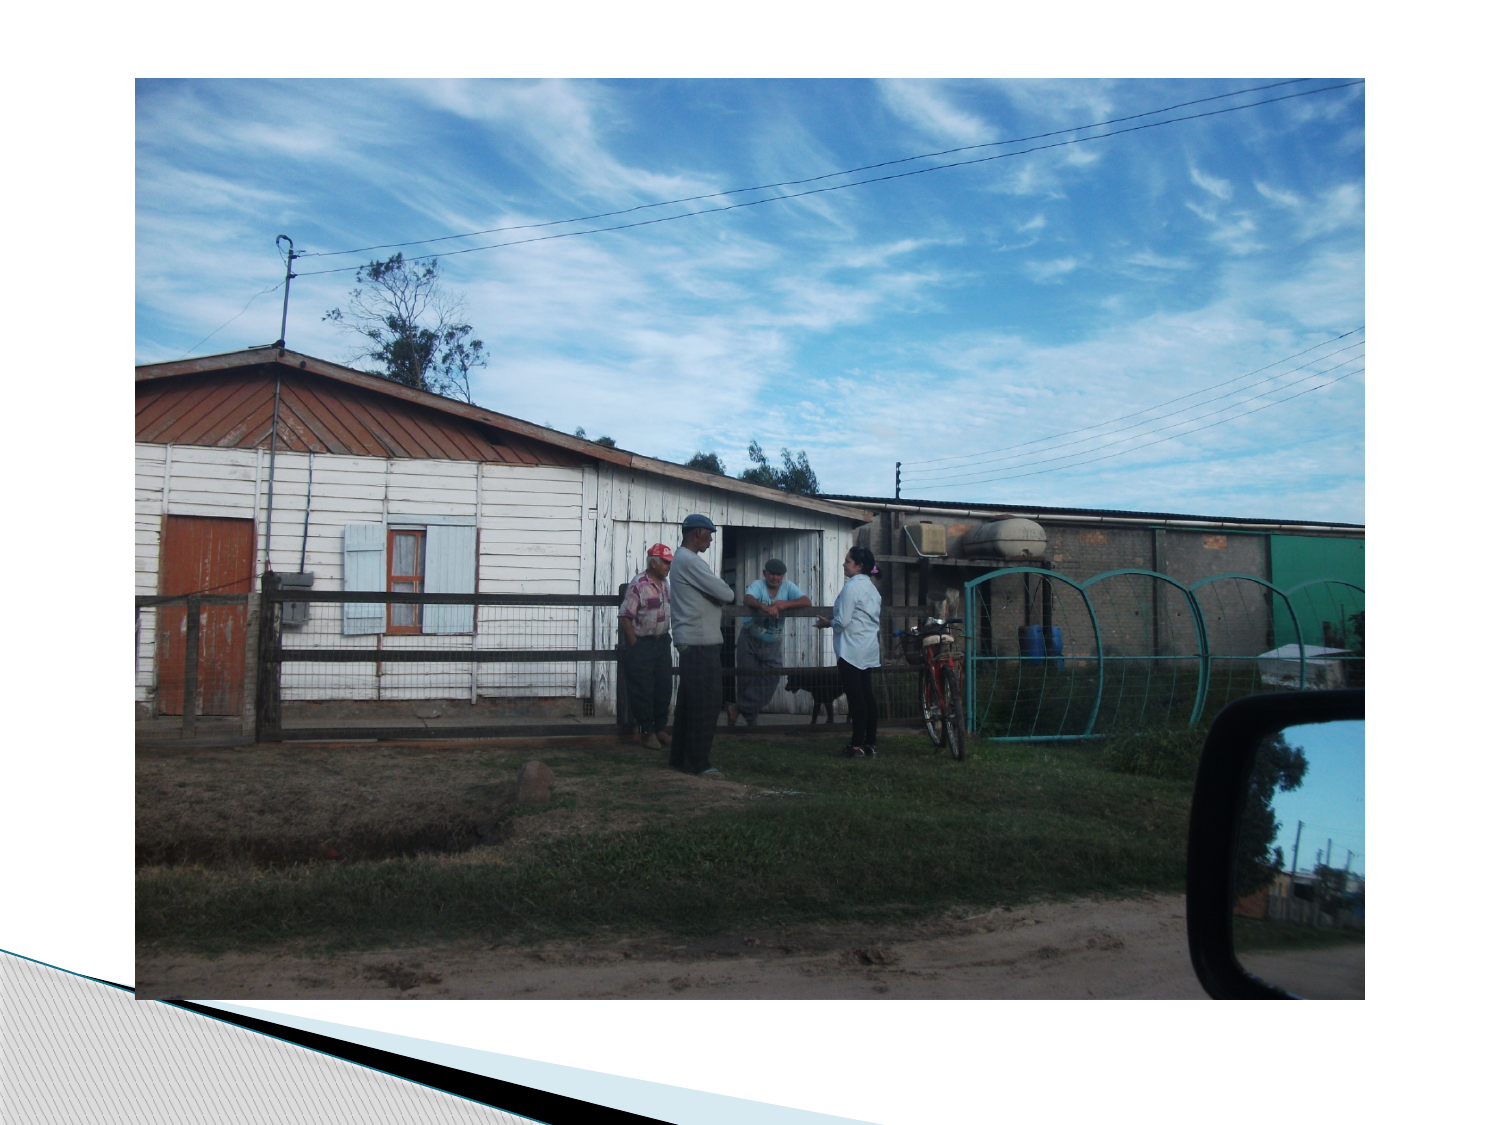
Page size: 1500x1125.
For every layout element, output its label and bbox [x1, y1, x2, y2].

picture [135, 77, 1365, 1000]
